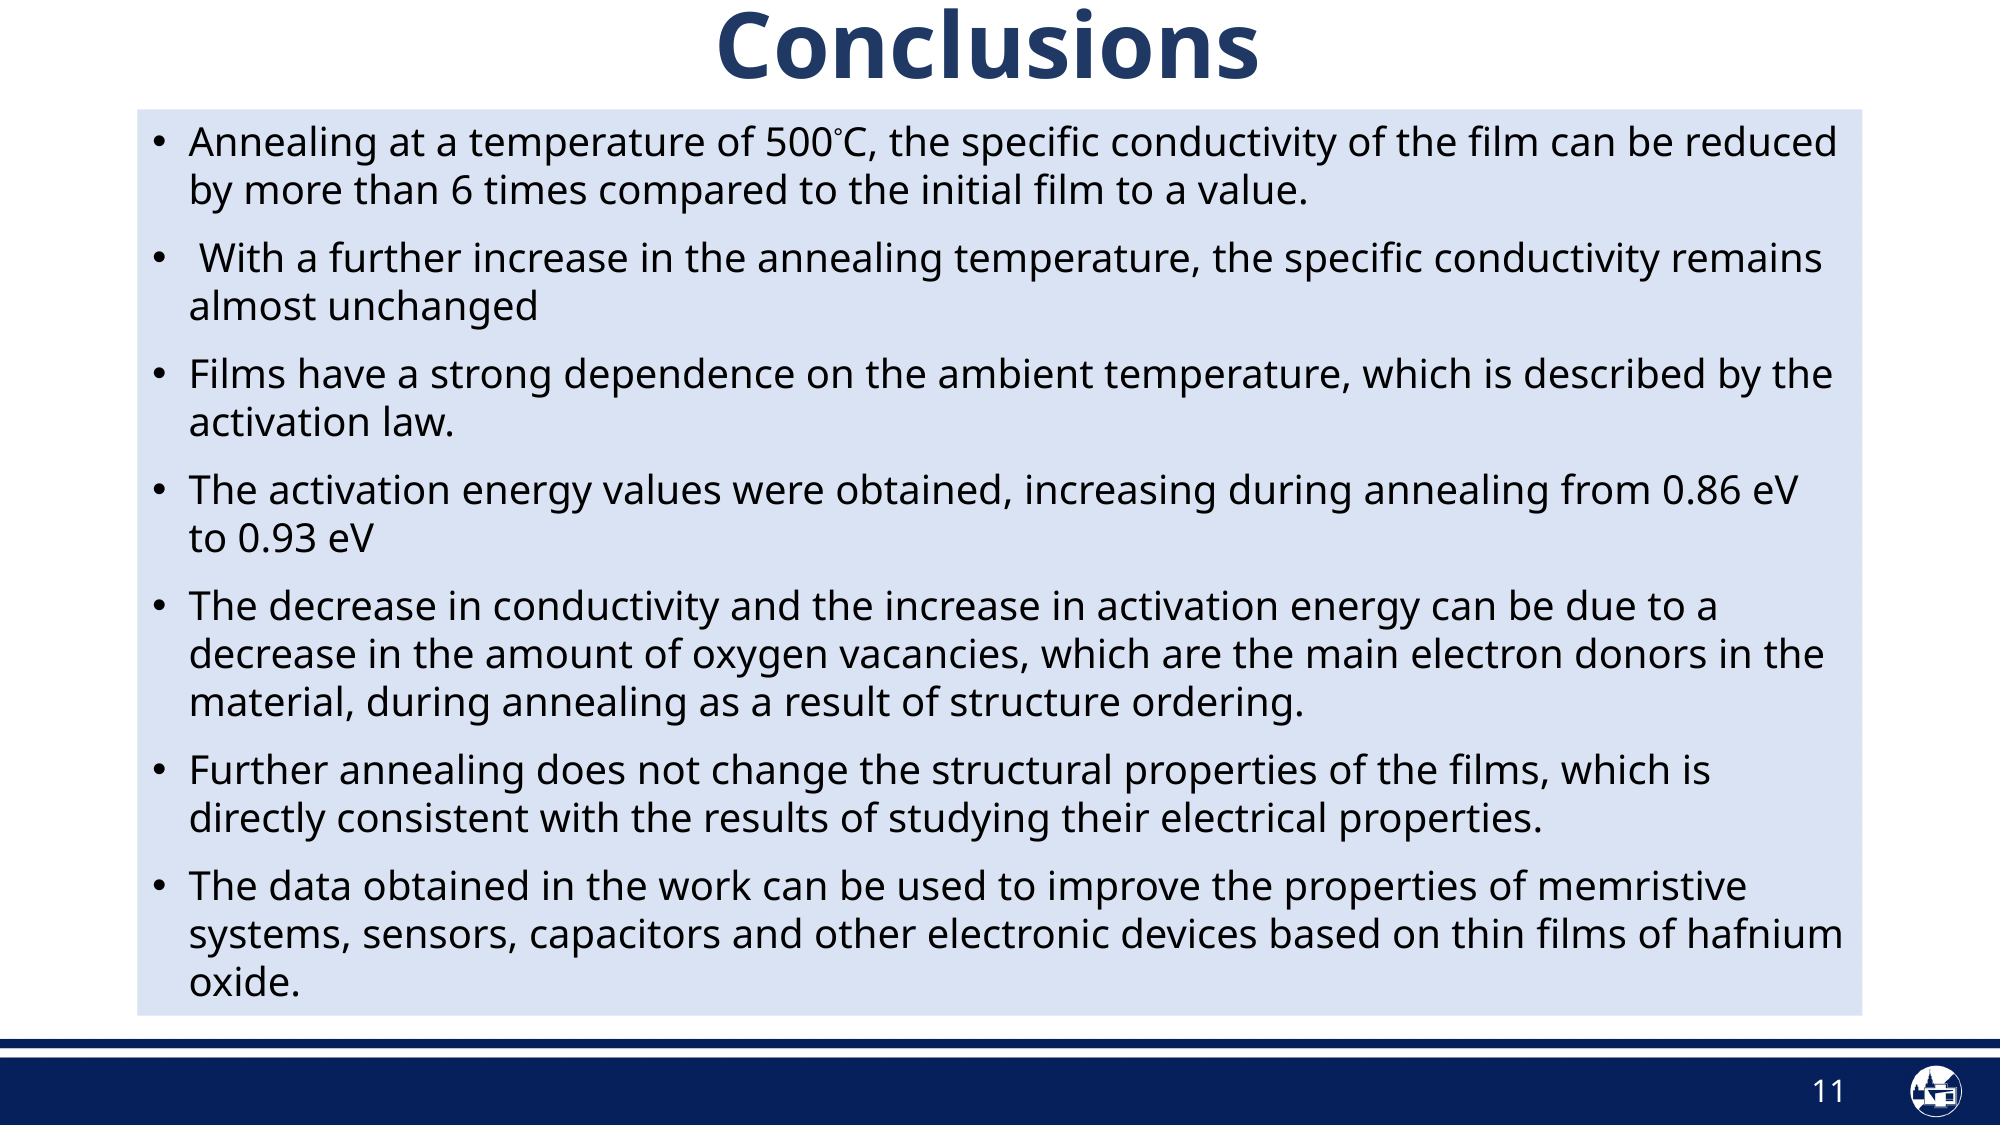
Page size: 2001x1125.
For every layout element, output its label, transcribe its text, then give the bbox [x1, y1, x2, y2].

picture [0, 0, 2000, 1125]
list Annealing at a temperature of 500°C, the specific conductivity of the film can be reduced by more than 6 times compared to the initial film to a value. With a further increase in the annealing temperature, the specific conductivity remains almost unchanged Films have a strong dependence on the ambient temperature, which is described by the activation law. The activation energy values were obtained, increasing during annealing from 0.86 eV to 0.93 eV The decrease in conductivity and the increase in activation energy can be due to a decrease in the amount of oxygen vacancies, which are the main electron donors in the material, during annealing as a result of structure ordering. Further annealing does not change the structural properties of the films, which is directly consistent with the results of studying their electrical properties. The data obtained in the work can be used to improve the properties of memristive systems, sensors, capacitors and other electronic devices based on thin films of hafnium oxide. [137, 109, 1863, 1016]
title Conclusions [137, 0, 1863, 109]
slide_number 11 [1412, 1063, 1863, 1123]
